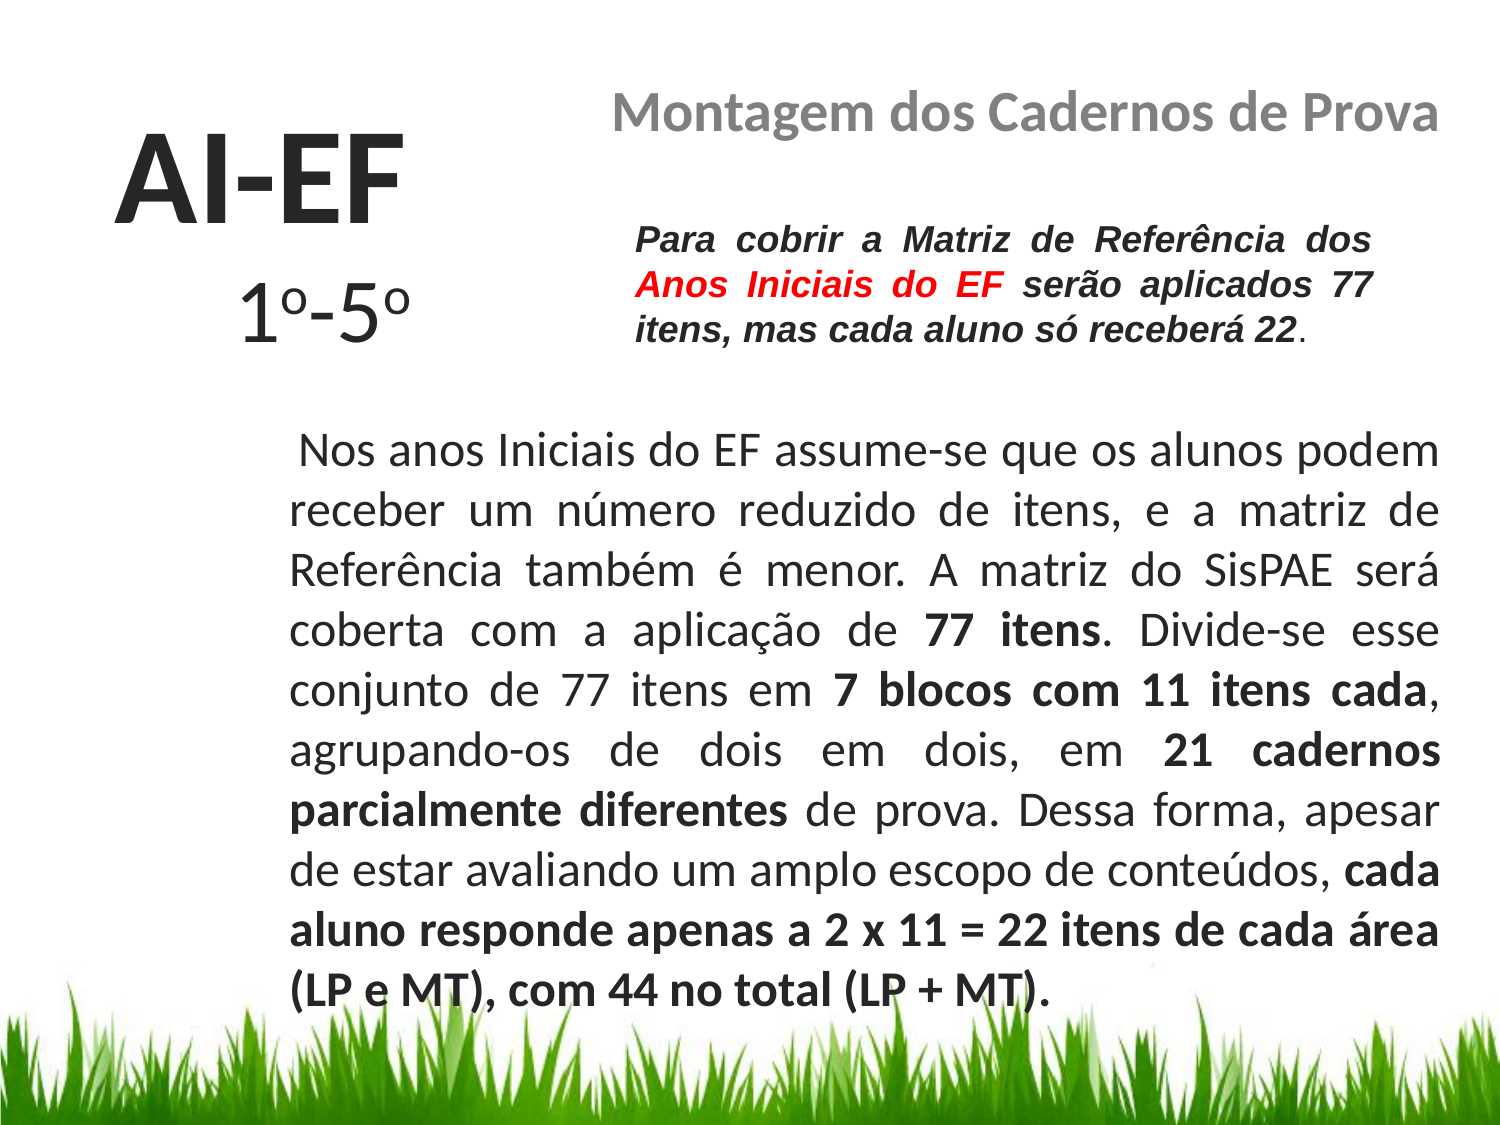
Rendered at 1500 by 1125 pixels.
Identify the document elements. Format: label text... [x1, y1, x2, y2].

text_box AI-EF 1o-5o [100, 78, 550, 368]
text_box Para cobrir a Matriz de Referência dos Anos Iniciais do EF serão aplicados 77 itens, mas cada aluno só receberá 22. [620, 207, 1388, 358]
text_box Montagem dos Cadernos de Prova [596, 66, 1463, 161]
picture [0, 962, 1500, 1125]
text_box Nos anos Iniciais do EF assume-se que os alunos podem receber um número reduzido de itens, e a matriz de Referência também é menor. A matriz do SisPAE será coberta com a aplicação de 77 itens. Divide-se esse conjunto de 77 itens em 7 blocos com 11 itens cada, agrupando-os de dois em dois, em 21 cadernos parcialmente diferentes de prova. Dessa forma, apesar de estar avaliando um amplo escopo de conteúdos, cada aluno responde apenas a 2 x 11 = 22 itens de cada área (LP e MT), com 44 no total (LP + MT). [218, 408, 1456, 1084]
